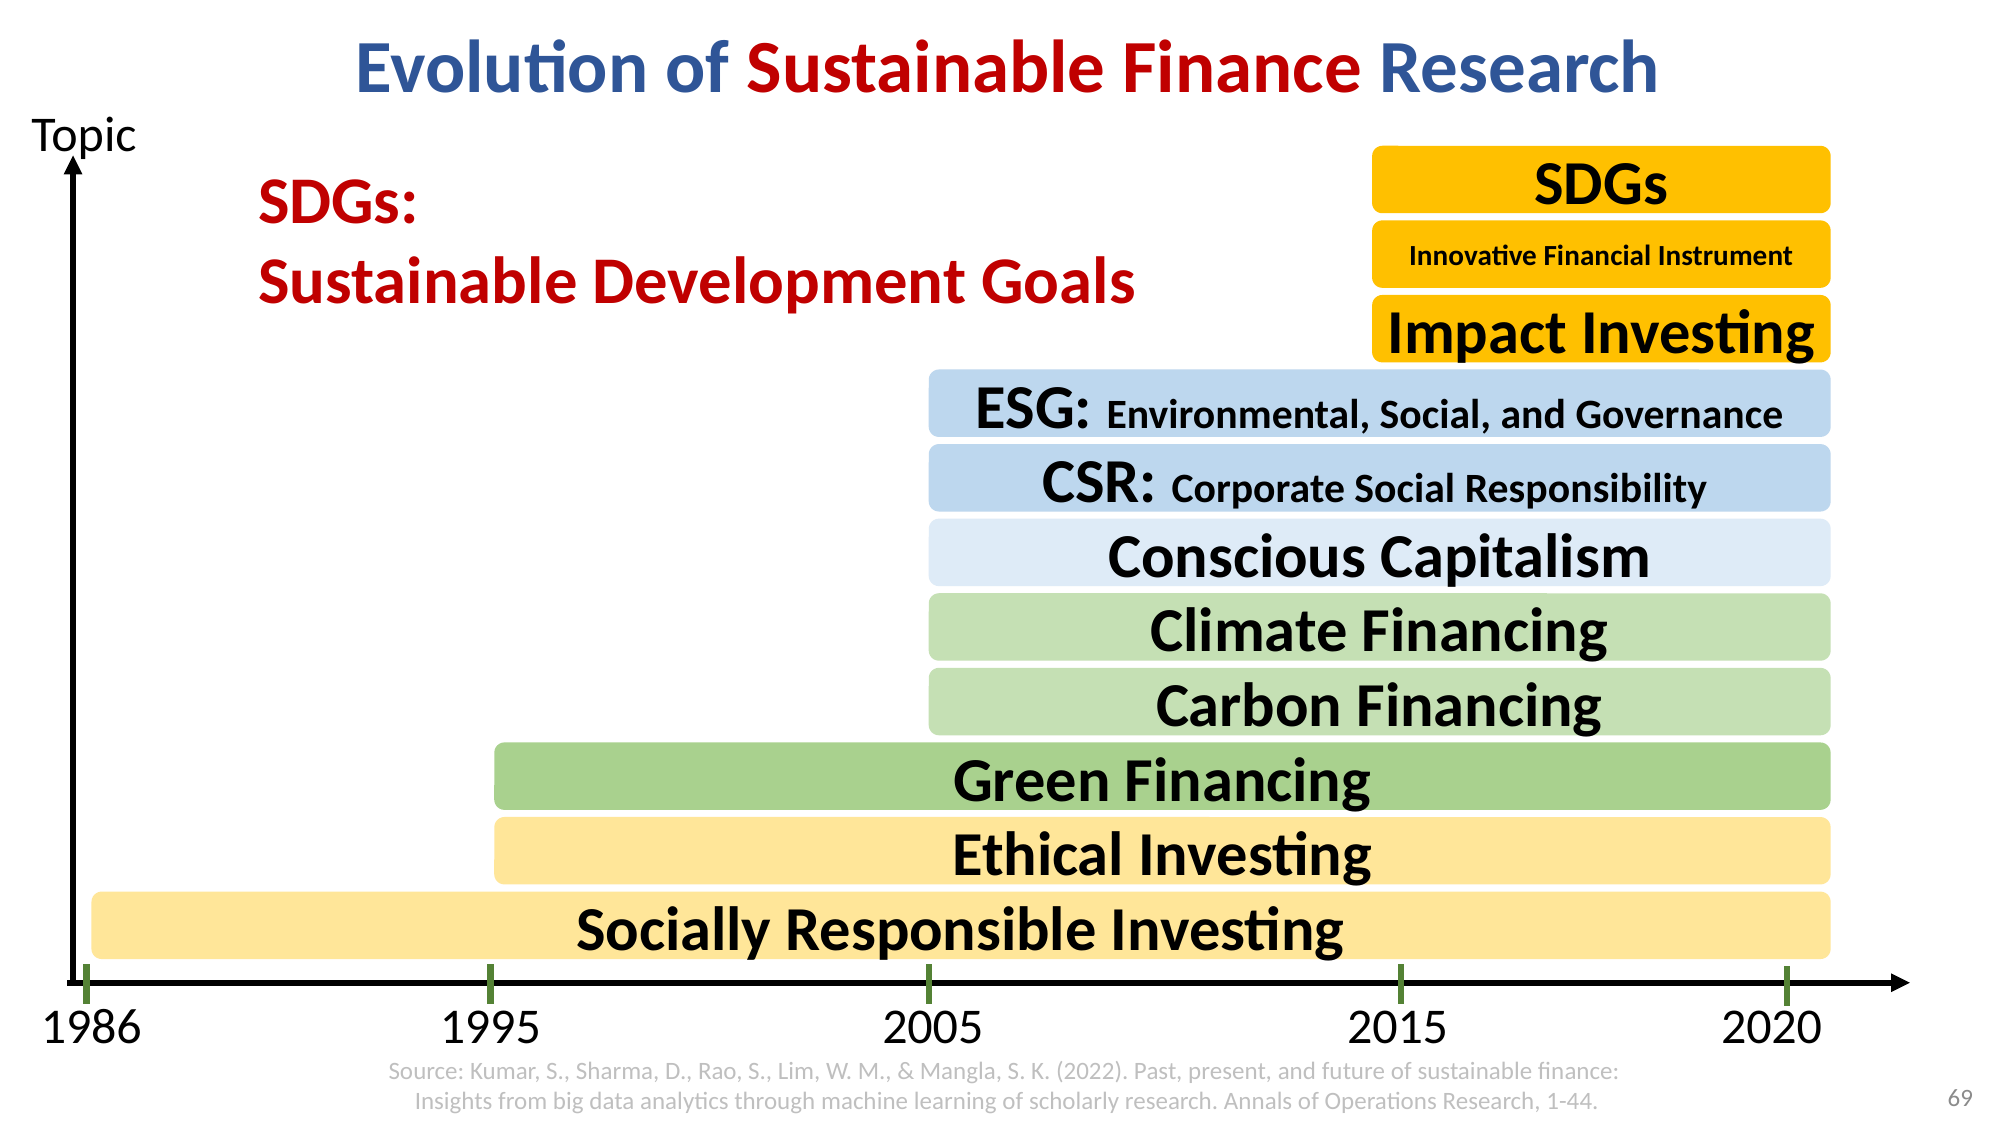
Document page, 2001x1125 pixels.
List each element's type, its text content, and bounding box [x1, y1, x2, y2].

text_box 2020 [1706, 986, 1837, 1062]
text_box SDGs: Sustainable Development Goals [243, 149, 1293, 325]
text_box Impact Investing [1371, 293, 1832, 364]
text_box Innovative Financial Instrument [1371, 219, 1832, 289]
text_box CSR: Corporate Social Responsibility [927, 443, 1832, 513]
text_box 2005 [867, 986, 999, 1062]
text_box Climate Financing [927, 592, 1832, 662]
text_box 2015 [1332, 986, 1463, 1062]
text_box Topic [16, 94, 152, 169]
title Evolution of Sustainable Finance Research [87, 0, 1929, 126]
text_box 1995 [425, 986, 556, 1062]
text_box Green Financing [493, 741, 1832, 811]
slide_number 69 [1878, 1076, 1989, 1116]
text_box Source: Kumar, S., Sharma, D., Rao, S., Lim, W. M., & Mangla, S. K. (2022). Past, present, and future of sustainable finance: Insights from big data analytics through machine learning of scholarly research. Annals of Operations Research, 1-44. [138, 1047, 1878, 1122]
text_box Carbon Financing [927, 666, 1832, 737]
text_box Conscious Capitalism [927, 517, 1832, 588]
text_box 1986 [26, 986, 157, 1062]
text_box SDGs [1371, 144, 1832, 215]
text_box Socially Responsible Investing [90, 890, 1832, 961]
text_box Ethical Investing [493, 815, 1832, 886]
text_box ESG: Environmental, Social, and Governance [927, 368, 1832, 438]
